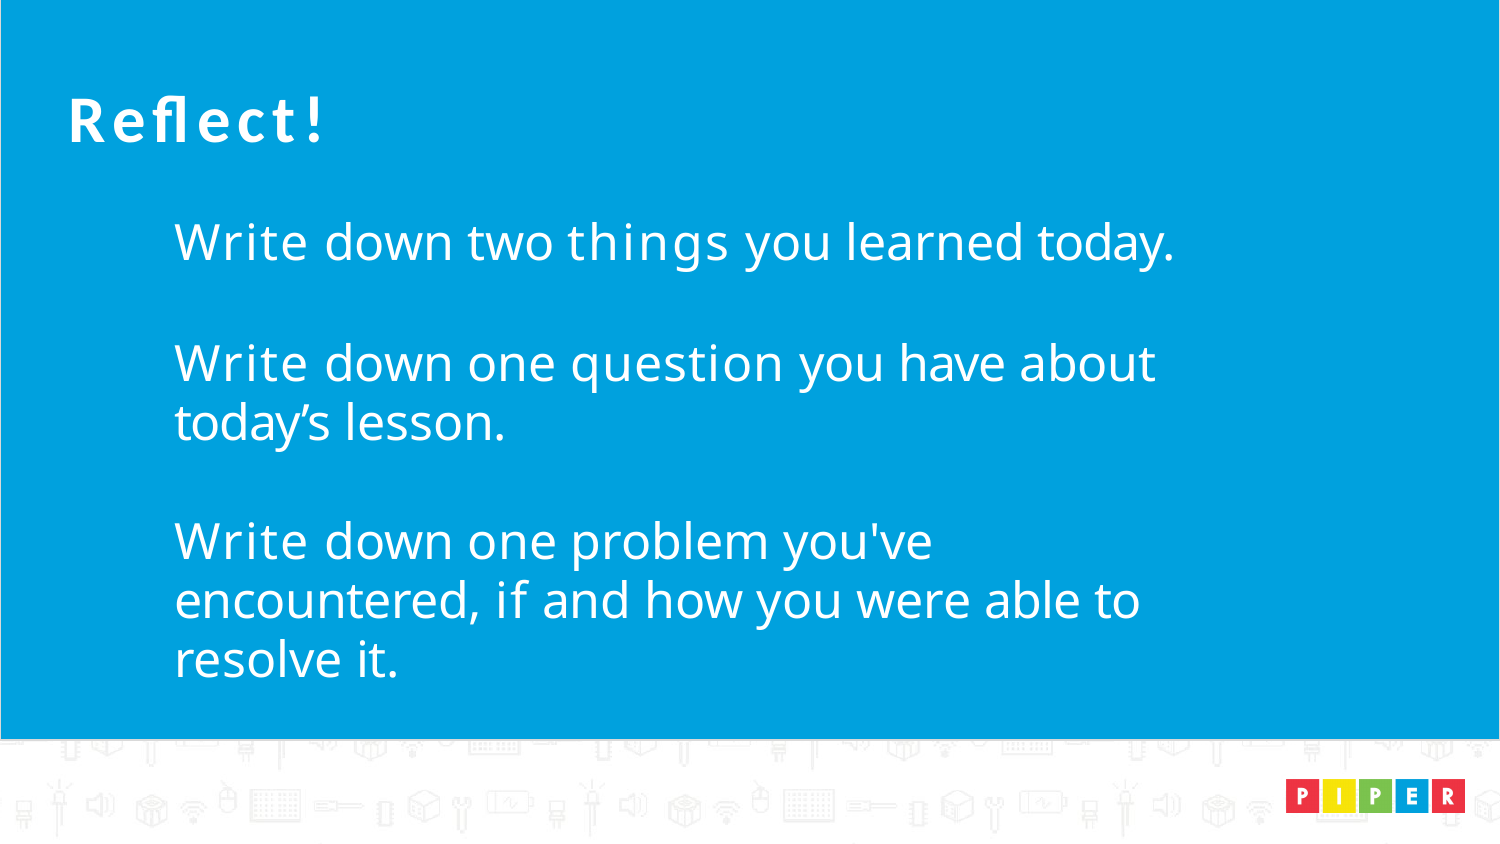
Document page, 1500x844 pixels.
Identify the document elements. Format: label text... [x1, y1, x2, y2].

title Reﬂect! [68, 32, 1244, 217]
picture [0, 741, 1500, 844]
text_box Write down two things you learned today. Write down one question you have about today’s lesson. Write down one problem you've encountered, if and how you were able to resolve it. [172, 208, 1205, 688]
